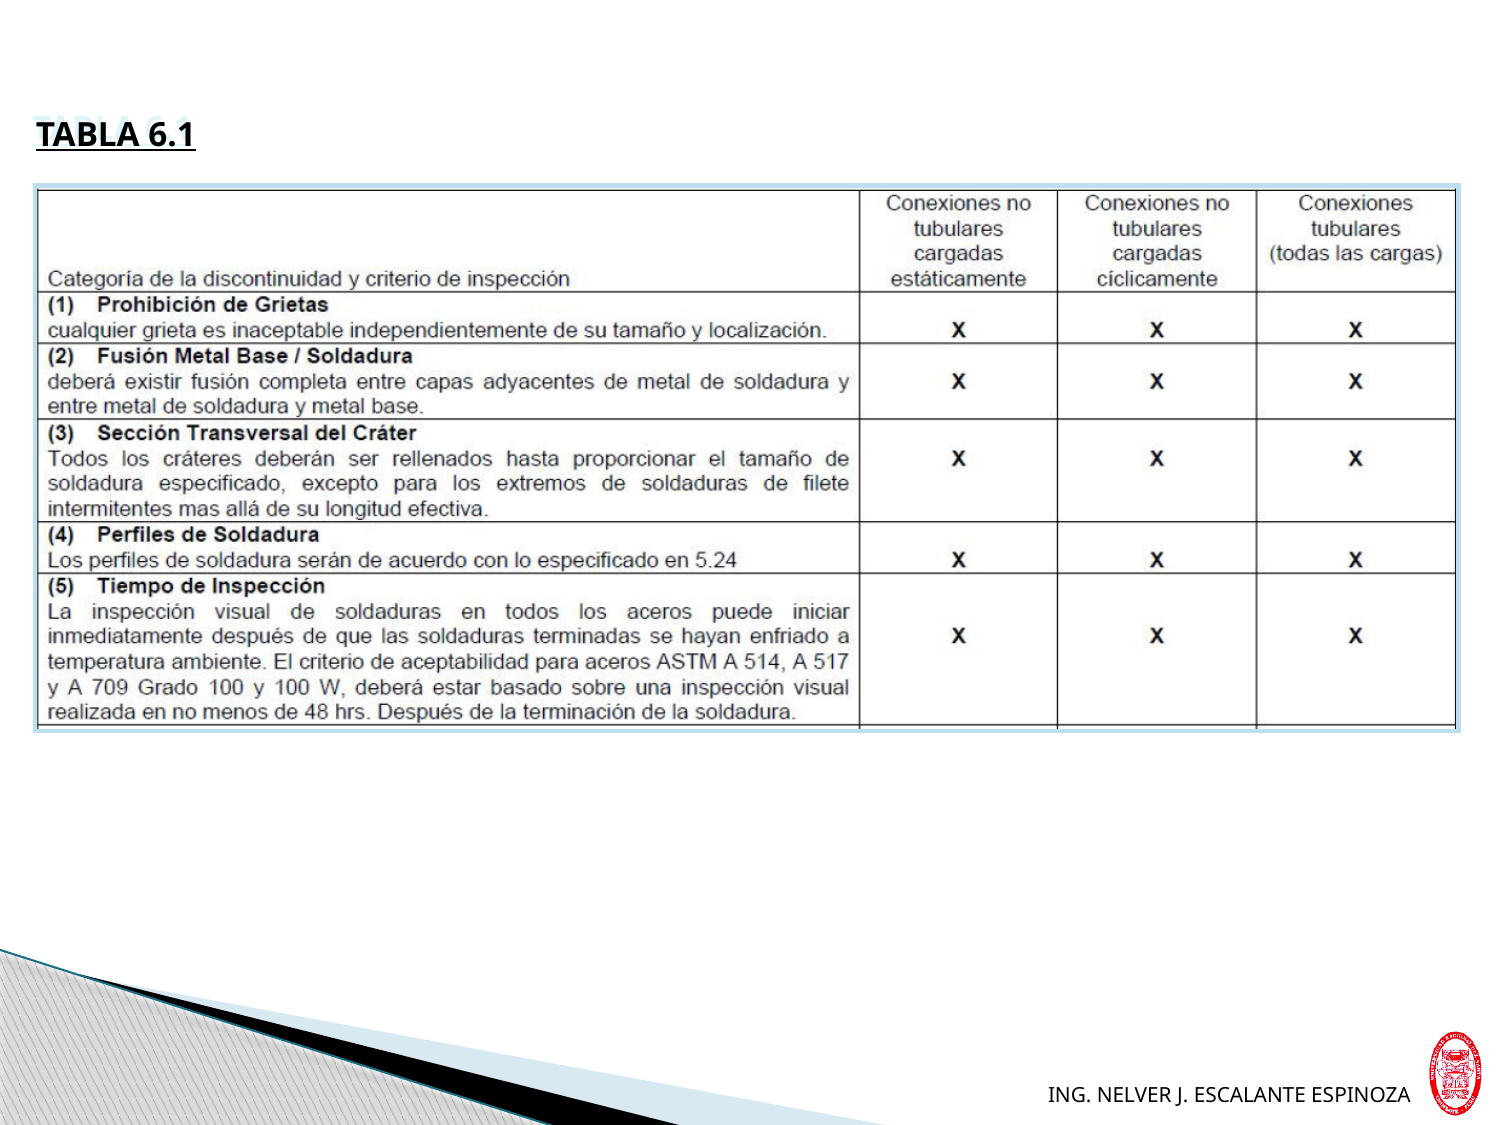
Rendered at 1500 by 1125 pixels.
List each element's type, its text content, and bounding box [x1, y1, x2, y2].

text_box ING. NELVER J. ESCALANTE ESPINOZA [1033, 1073, 1421, 1114]
picture [1427, 1029, 1483, 1118]
picture [36, 187, 1457, 730]
text_box TABLA 6.1 [21, 105, 262, 160]
